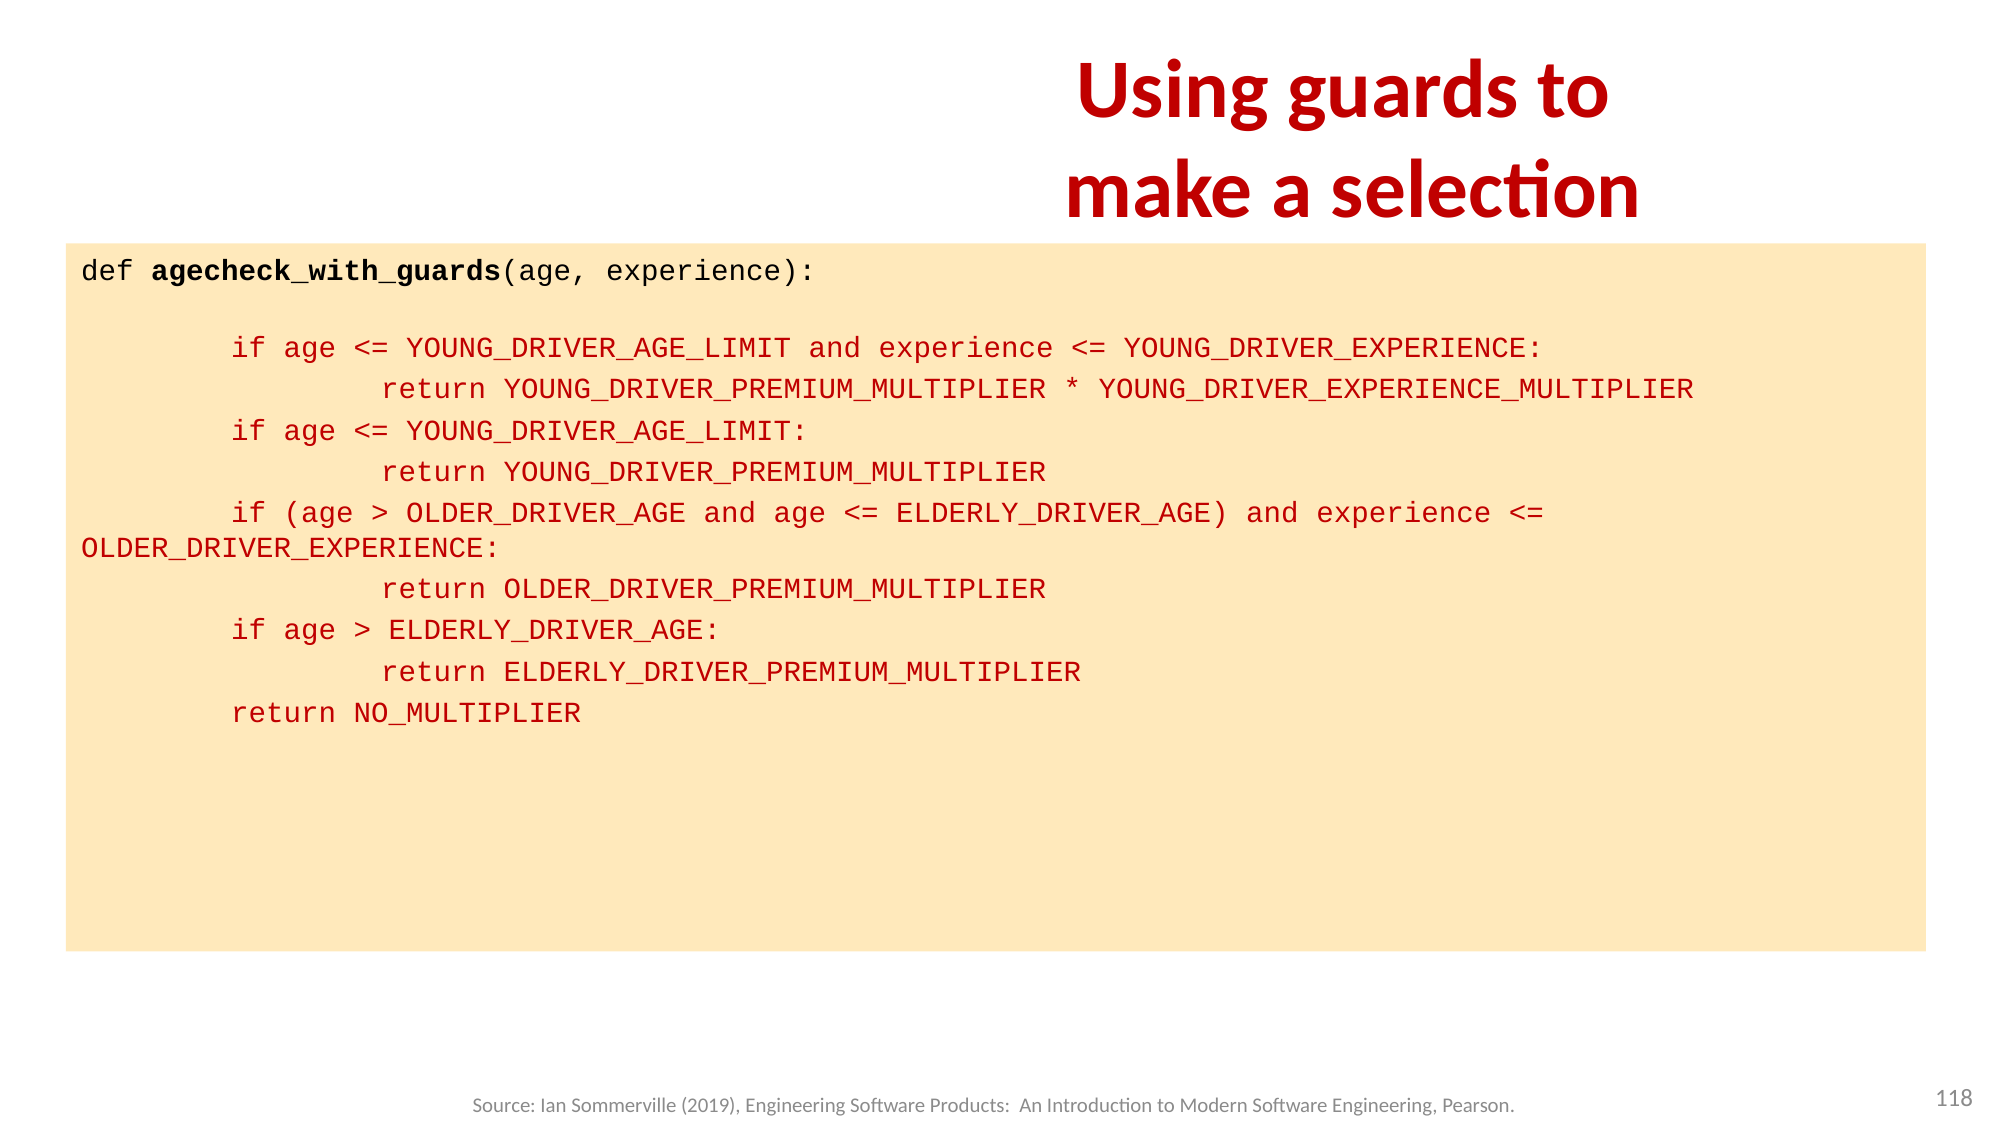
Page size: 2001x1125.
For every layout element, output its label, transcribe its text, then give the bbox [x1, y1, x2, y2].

text_box def agecheck_with_guards(age, experience): if age <= YOUNG_DRIVER_AGE_LIMIT and experience <= YOUNG_DRIVER_EXPERIENCE: return YOUNG_DRIVER_PREMIUM_MULTIPLIER * YOUNG_DRIVER_EXPERIENCE_MULTIPLIER if age <= YOUNG_DRIVER_AGE_LIMIT: return YOUNG_DRIVER_PREMIUM_MULTIPLIER if (age > OLDER_DRIVER_AGE and age <= ELDERLY_DRIVER_AGE) and experience <= OLDER_DRIVER_EXPERIENCE: return OLDER_DRIVER_PREMIUM_MULTIPLIER if age > ELDERLY_DRIVER_AGE: return ELDERLY_DRIVER_PREMIUM_MULTIPLIER return NO_MULTIPLIER [65, 243, 1926, 952]
footer Source: Ian Sommerville (2019), Engineering Software Products: An Introduction to Modern Software Engineering, Pearson. [350, 1082, 1638, 1125]
text_box Using guards to make a selection [941, 26, 1766, 242]
slide_number 118 [1830, 1076, 1989, 1116]
